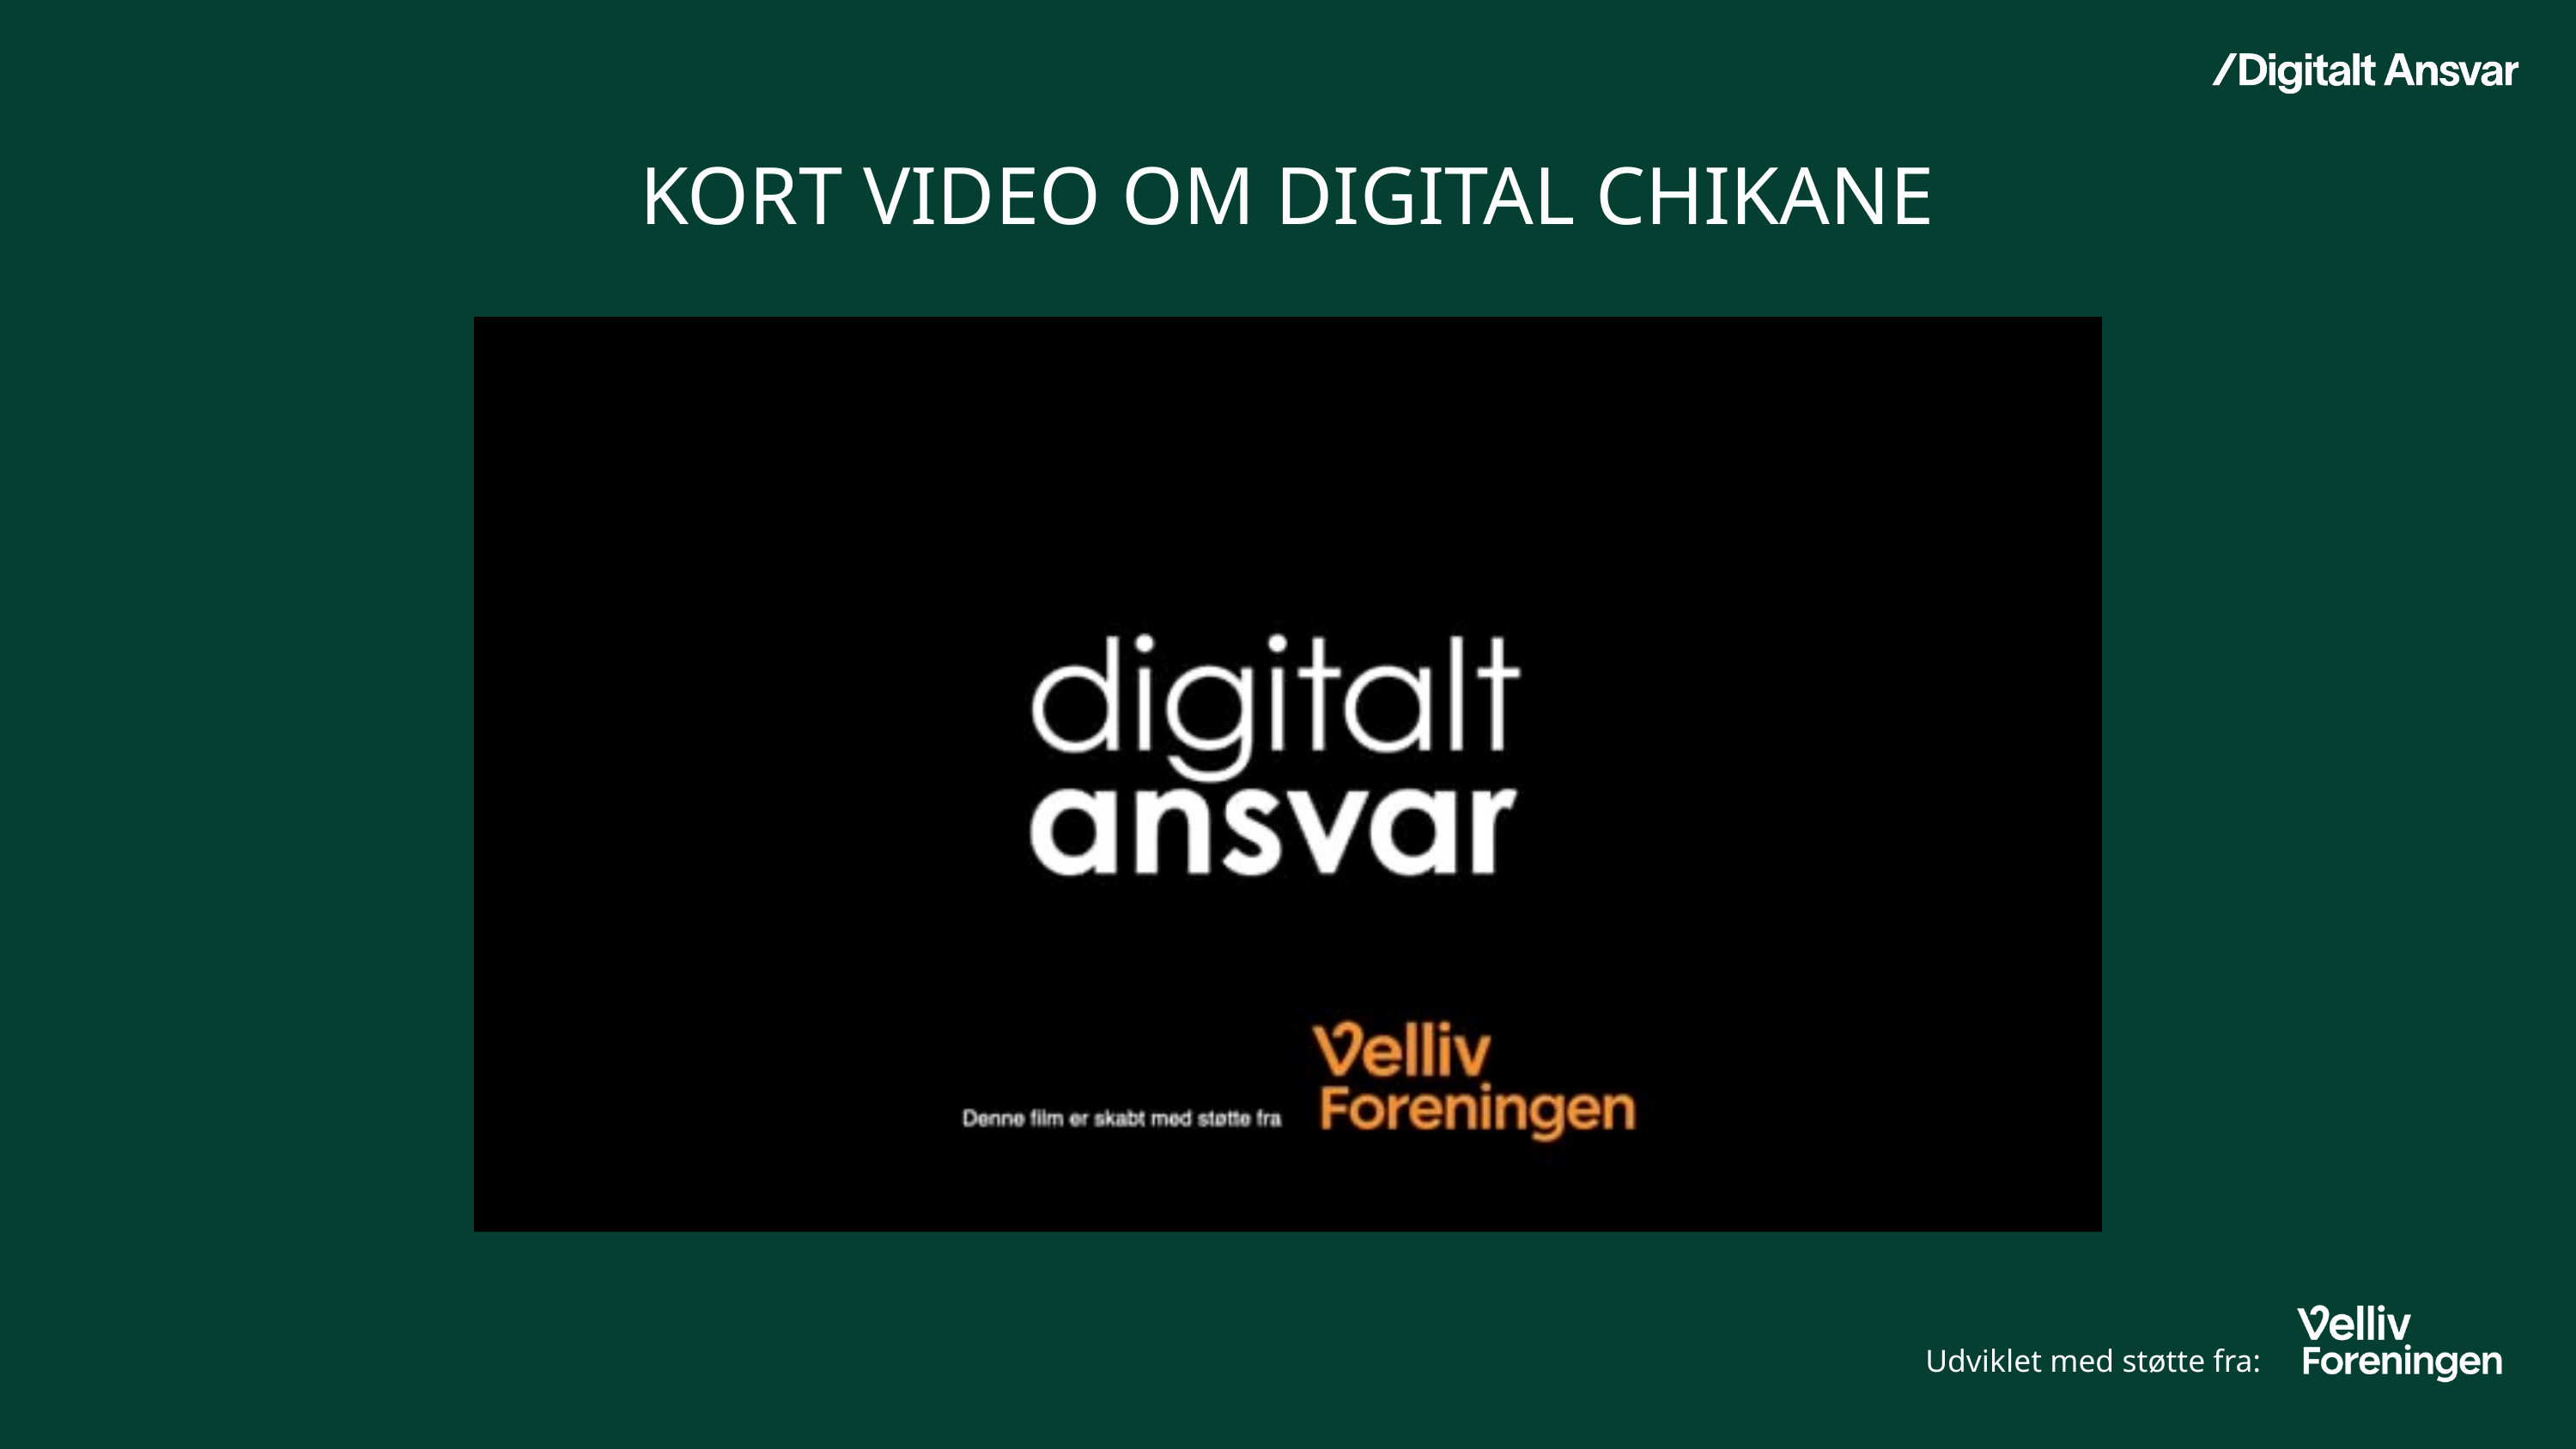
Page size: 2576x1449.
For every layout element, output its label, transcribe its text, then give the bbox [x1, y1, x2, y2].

text_box Udviklet med støtte fra: [1911, 1336, 2275, 1379]
text_box [2295, 1303, 2503, 1383]
picture [2172, 12, 2560, 134]
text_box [473, 316, 2103, 1233]
text_box KORT VIDEO OM DIGITAL CHIKANE [543, 149, 2033, 240]
